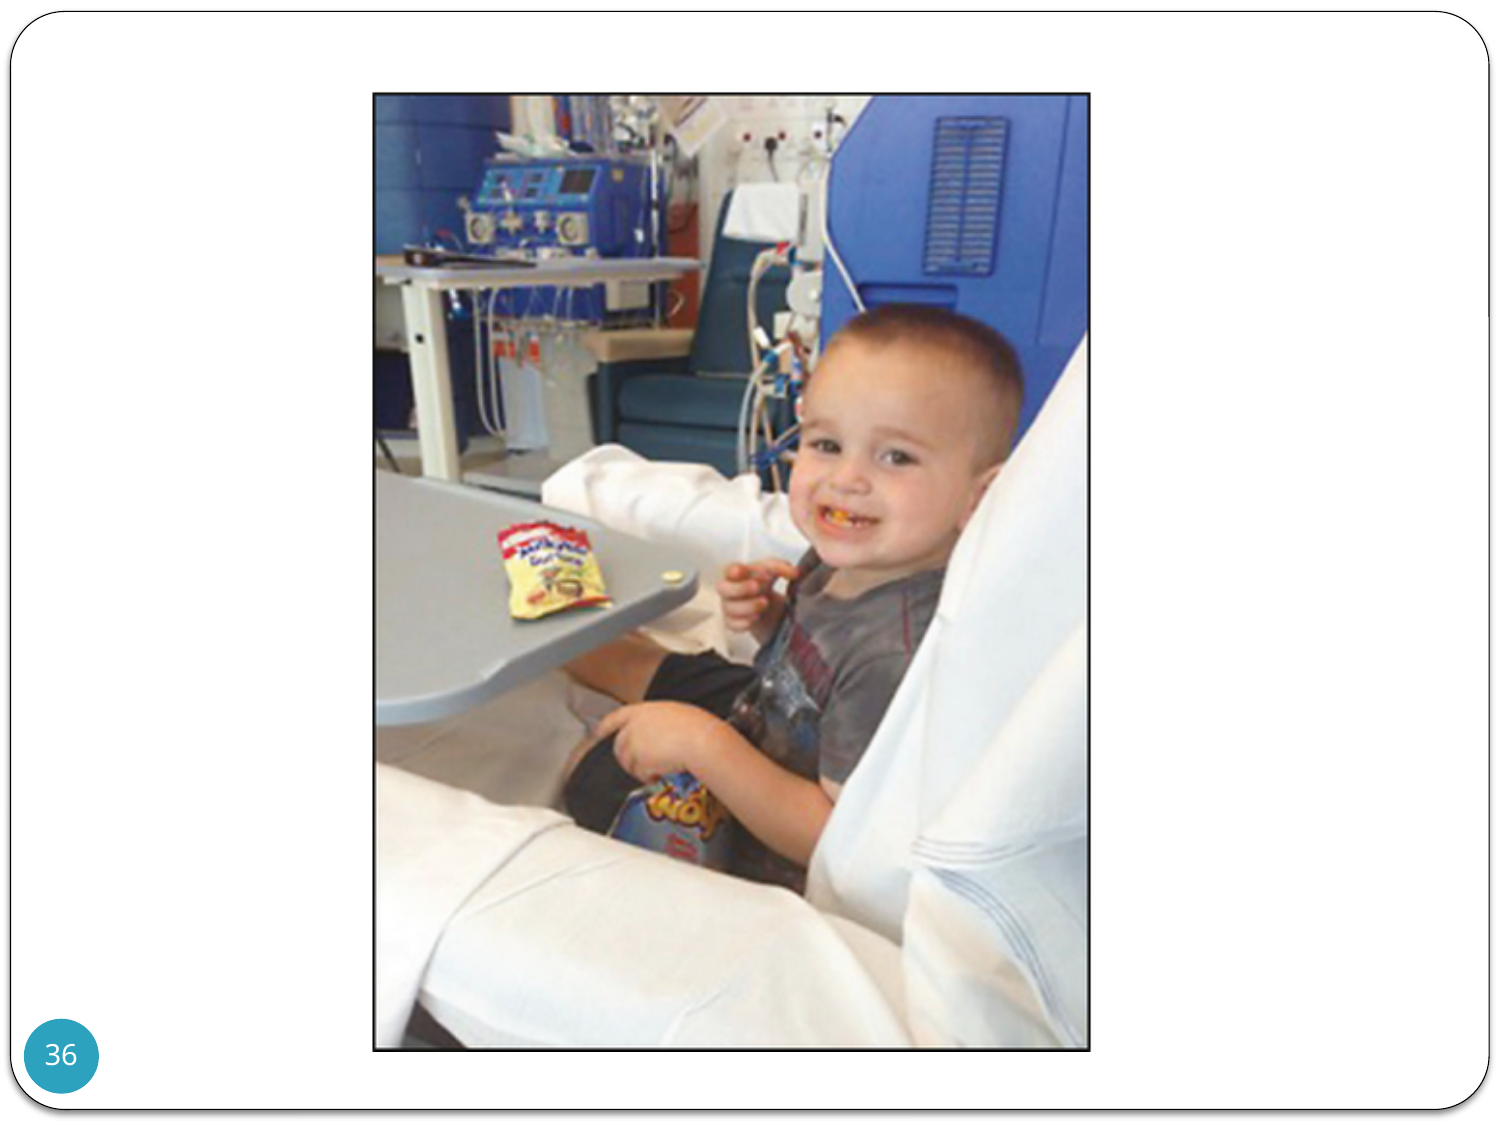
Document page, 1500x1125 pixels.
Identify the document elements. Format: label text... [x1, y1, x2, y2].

picture [371, 89, 1093, 1052]
slide_number 36 [23, 1018, 99, 1094]
